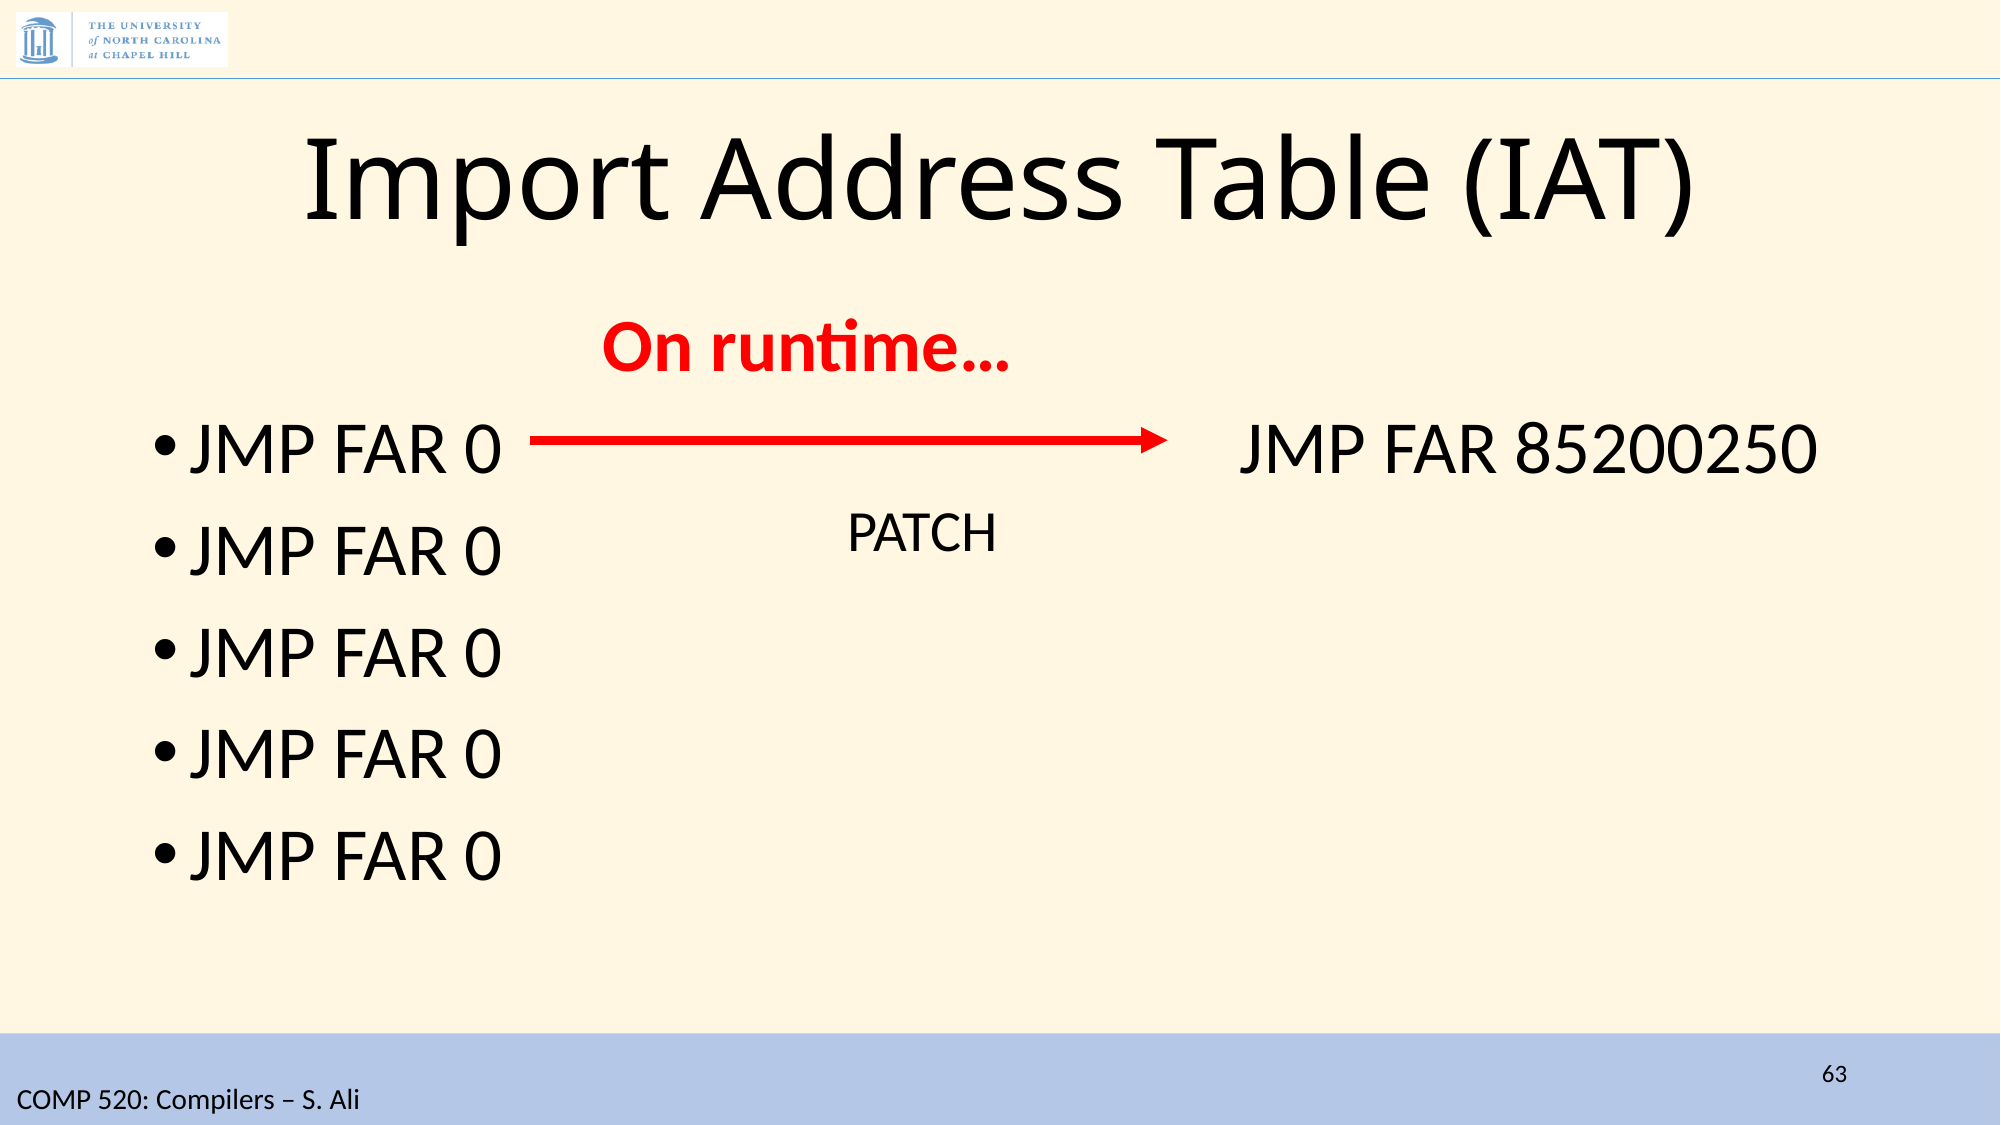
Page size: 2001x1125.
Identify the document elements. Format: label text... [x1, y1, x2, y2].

text_box COMP 520: Compilers – S. Ali [2, 1072, 376, 1123]
title Import Address Table (IAT) [137, 89, 1863, 278]
text_box PATCH [833, 485, 1013, 571]
text_box [0, 1032, 2000, 1125]
list On runtime… JMP FAR 0 JMP FAR 85200250 JMP FAR 0 JMP FAR 0 JMP FAR 0 JMP FAR 0 [137, 299, 1863, 1014]
slide_number 63 [1412, 1042, 1863, 1103]
picture [16, 12, 228, 67]
